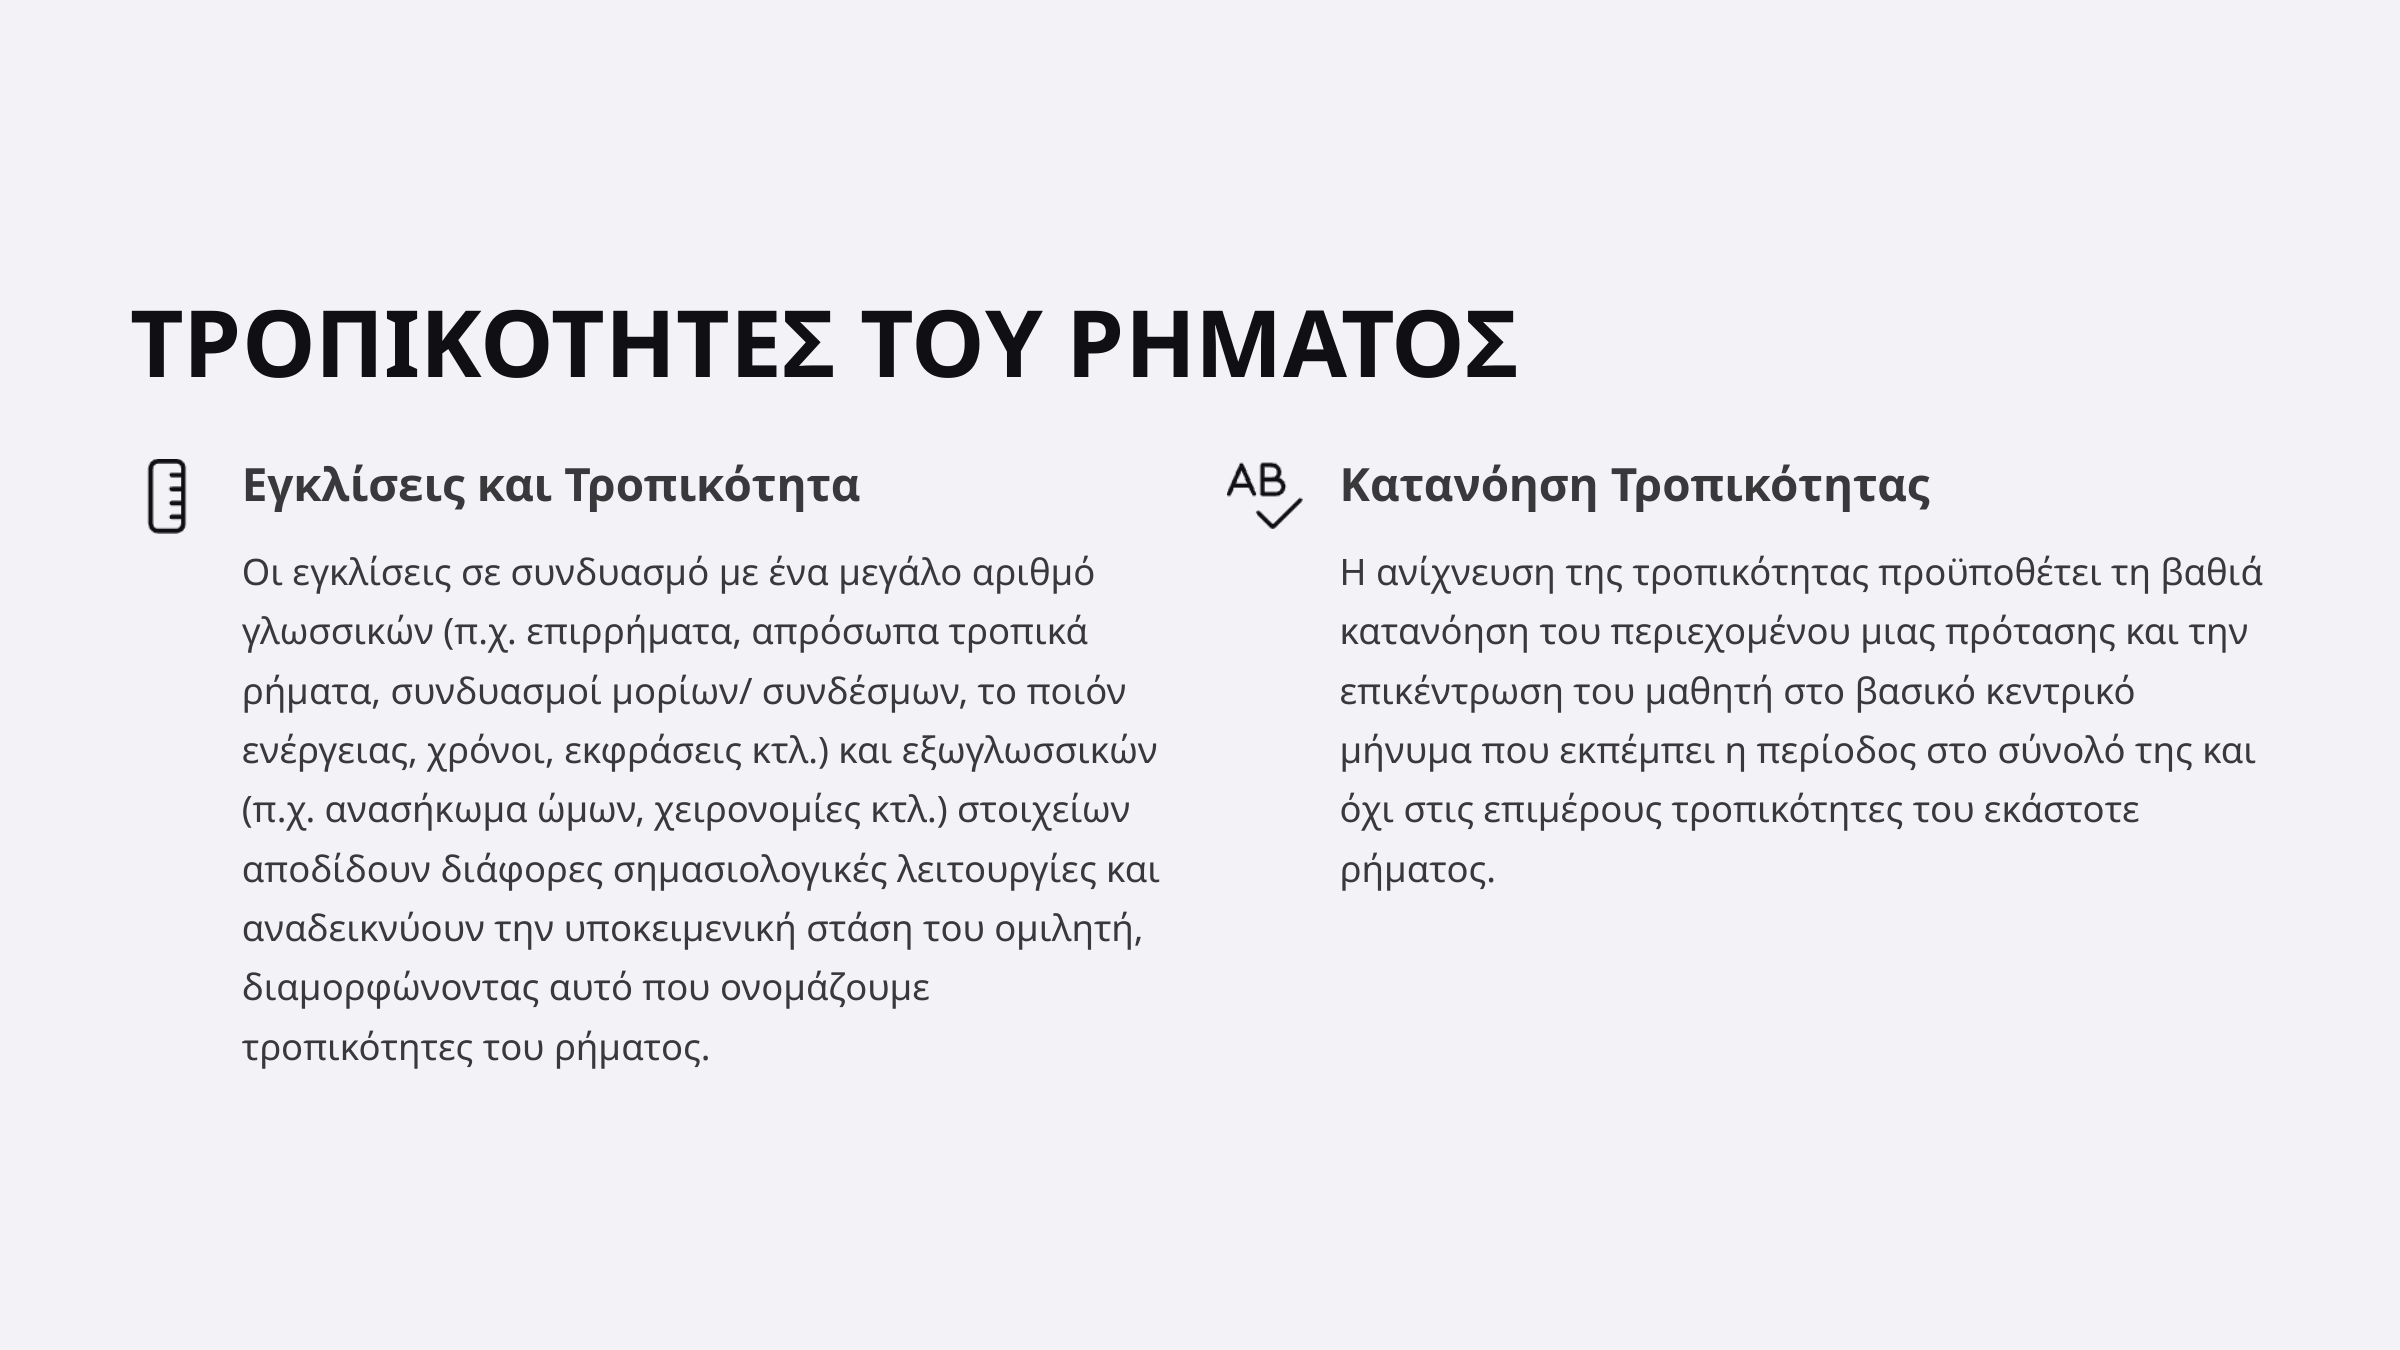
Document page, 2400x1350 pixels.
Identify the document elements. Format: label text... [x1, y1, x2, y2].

text_box ΤΡΟΠΙΚΟΤΗΤΕΣ ΤΟΥ ΡΗΜΑΤΟΣ [130, 280, 1533, 398]
text_box Οι εγκλίσεις σε συνδυασμό με ένα μεγάλο αριθμό γλωσσικών (π.χ. επιρρήματα, απρόσωπα τροπικά ρήματα, συνδυασμοί μορίων/ συνδέσμων, το ποιόν ενέργειας, χρόνοι, εκφράσεις κτλ.) και εξωγλωσσικών (π.χ. ανασήκωμα ώμων, χειρονομίες κτλ.) στοιχείων αποδίδουν διάφορες σημασιολογικές λειτουργίες και αναδεικνύουν την υποκειμενική στάση του ομιλητή, διαμορφώνοντας αυτό που ονομάζουμε τροπικότητες του ρήματος. [241, 533, 1172, 1070]
text_box Εγκλίσεις και Τροπικότητα [241, 452, 868, 511]
text_box Η ανίχνευση της τροπικότητας προϋποθέτει τη βαθιά κατανόηση του περιεχομένου μιας πρότασης και την επικέντρωση του μαθητή στο βασικό κεντρικό μήνυμα που εκπέμπει η περίοδος στο σύνολό της και όχι στις επιμέρους τροπικότητες του εκάστοτε ρήματος. [1339, 533, 2270, 891]
picture [130, 459, 205, 534]
text_box Κατανόηση Τροπικότητας [1339, 452, 1937, 511]
picture [1227, 459, 1303, 534]
